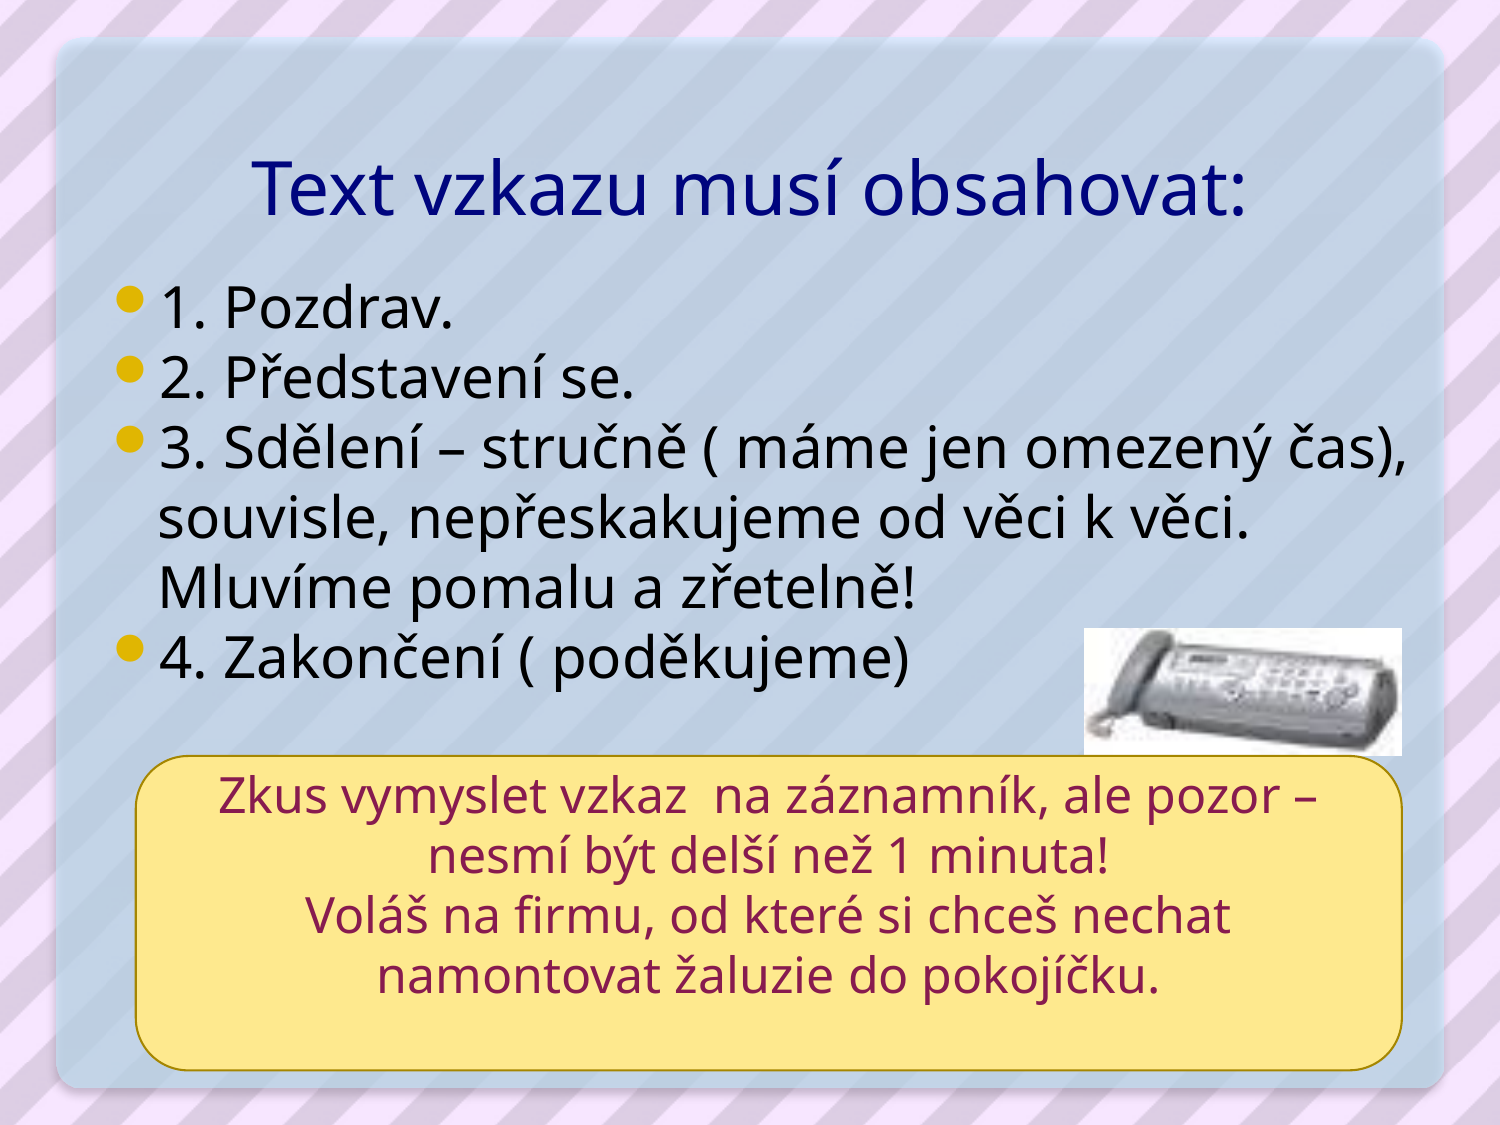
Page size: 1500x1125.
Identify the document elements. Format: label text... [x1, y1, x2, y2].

text_box Zkus vymyslet vzkaz na záznamník, ale pozor – nesmí být delší než 1 minuta! Voláš na firmu, od které si chceš nechat namontovat žaluzie do pokojíčku. [134, 754, 1403, 1072]
title Text vzkazu musí obsahovat: [75, 50, 1425, 238]
picture [1083, 628, 1402, 757]
list 1. Pozdrav. 2. Představení se. 3. Sdělení – stručně ( máme jen omezený čas), souvisle, nepřeskakujeme od věci k věci. Mluvíme pomalu a zřetelně! 4. Zakončení ( poděkujeme) [75, 262, 1425, 1005]
